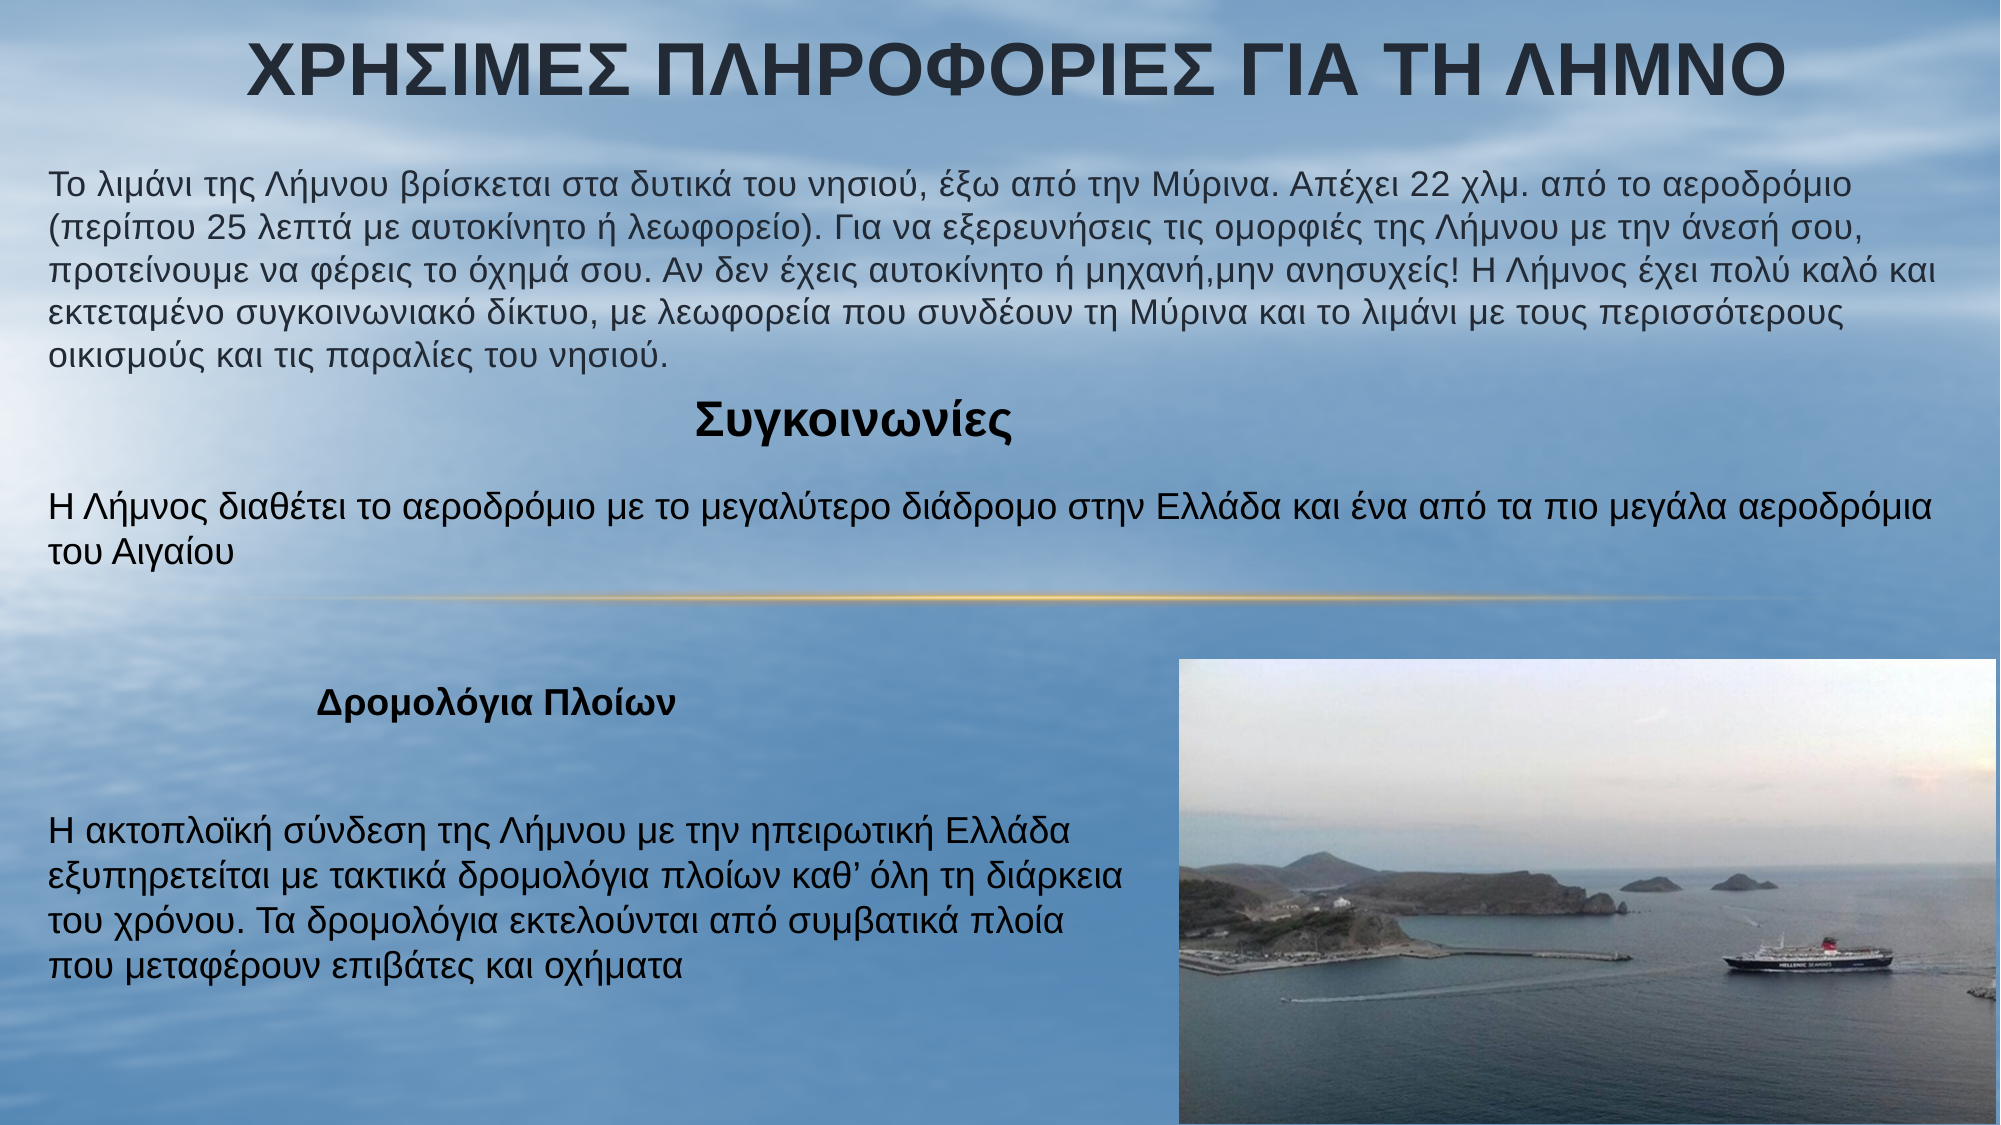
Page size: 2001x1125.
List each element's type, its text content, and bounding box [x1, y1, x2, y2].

text_box Συγκοινωνίες [593, 378, 1115, 454]
title ΧρησιμεΣ πληροφοριεΣ για τη Λημνο [169, 9, 1870, 153]
text_box Η ακτοπλοϊκή σύνδεση της Λήμνου με την ηπειρωτική Ελλάδα εξυπηρετείται με τακτικά δρομολόγια πλοίων καθ’ όλη τη διάρκεια του χρόνου. Τα δρομολόγια εκτελούνται από συμβατικά πλοία που μεταφέρουν επιβάτες και οχήματα [33, 798, 1149, 994]
text_box Δρομολόγια Πλοίων [171, 670, 833, 731]
picture [0, 0, 2000, 1124]
subtitle Το λιμάνι της Λήμνου βρίσκεται στα δυτικά του νησιού, έξω από την Μύρινα. Απέχει 22 χλμ. από το αεροδρόμιο (περίπου 25 λεπτά με αυτοκίνητο ή λεωφορείο). Για να εξερευνήσεις τις ομορφιές της Λήμνου με την άνεσή σου, προτείνουμε να φέρεις το όχημά σου. Αν δεν έχεις αυτοκίνητο ή μηχανή,μην ανησυχείς! Η Λήμνος έχει πολύ καλό και εκτεταμένο συγκοινωνιακό δίκτυο, με λεωφορεία που συνδέουν τη Μύρινα και το λιμάνι με τους περισσότερους οικισμούς και τις παραλίες του νησιού. [33, 153, 1972, 384]
text_box Η Λήμνος διαθέτει το αεροδρόμιο με το μεγαλύτερο διάδρομο στην Ελλάδα και ένα από τα πιο μεγάλα αεροδρόμια του Αιγαίου [33, 474, 1955, 579]
